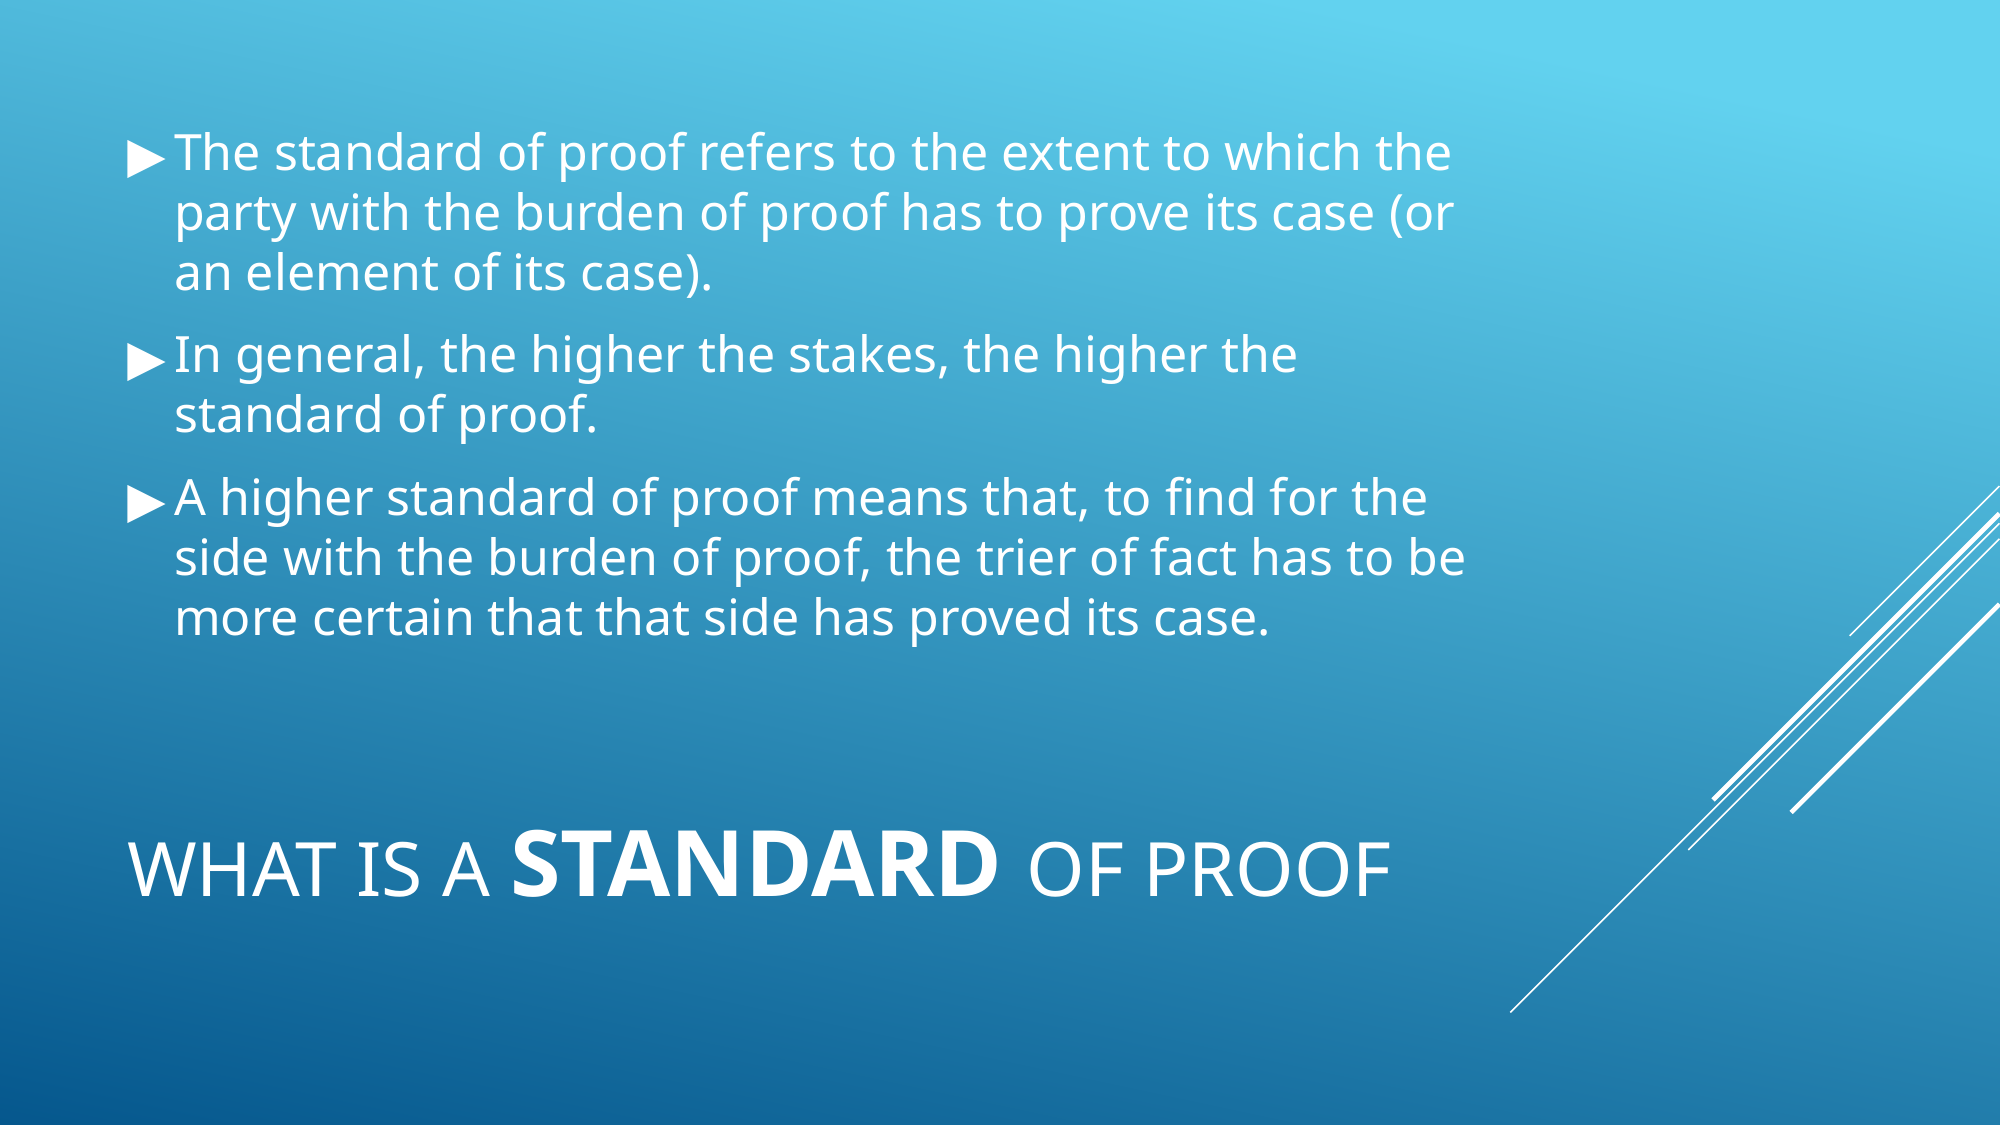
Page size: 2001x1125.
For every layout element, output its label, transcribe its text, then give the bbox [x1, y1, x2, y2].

list The standard of proof refers to the extent to which the party with the burden of proof has to prove its case (or an element of its case). In general, the higher the stakes, the higher the standard of proof. A higher standard of proof means that, to find for the side with the burden of proof, the trier of fact has to be more certain that that side has proved its case. [112, 112, 1513, 706]
title WHAT IS A STANDARD OF PROOF [112, 736, 1513, 984]
